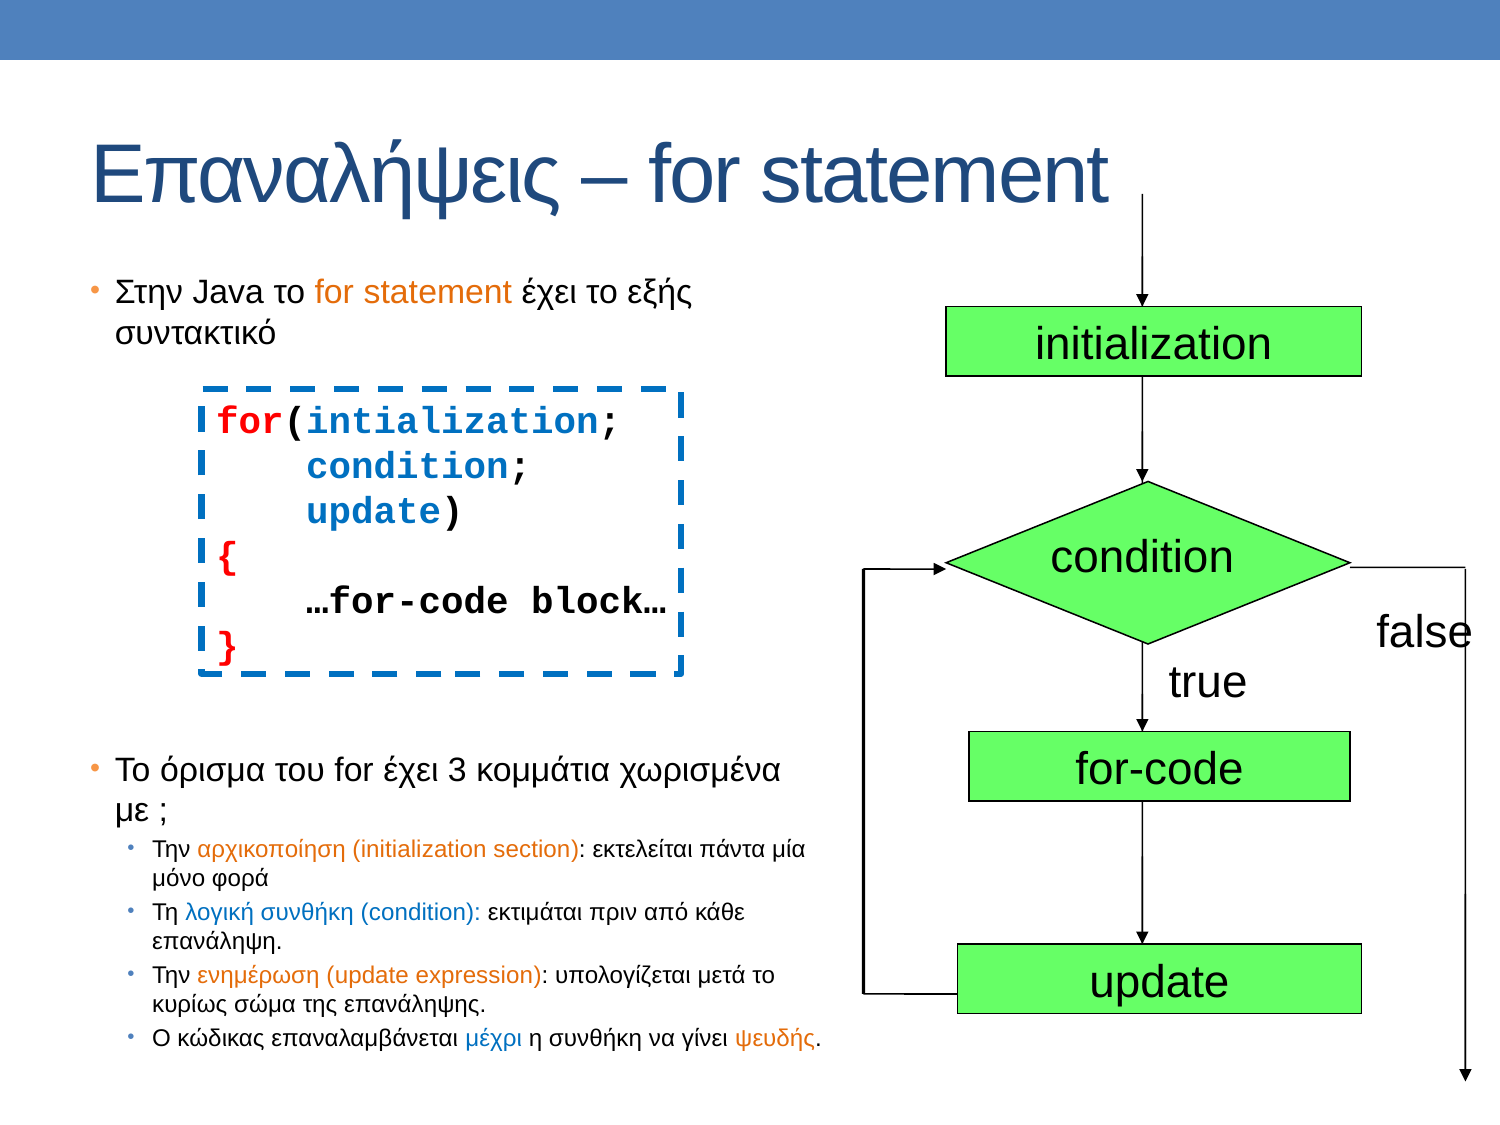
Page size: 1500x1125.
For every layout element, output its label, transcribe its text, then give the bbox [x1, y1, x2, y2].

text_box update [957, 943, 1362, 1014]
text_box [946, 558, 957, 568]
text_box condition [957, 519, 1327, 589]
text_box [863, 562, 947, 576]
text_box false [1361, 594, 1500, 664]
text_box [1136, 693, 1149, 732]
text_box true [1153, 643, 1281, 714]
text_box [1459, 893, 1472, 1082]
text_box [1136, 431, 1149, 482]
text_box for(intialization; condition; update) { …for-code block… } [201, 388, 682, 674]
text_box [1054, 481, 1242, 519]
text_box [1136, 856, 1149, 944]
title Επαναλήψεις – for statement [75, 87, 1425, 250]
list Στην Java το for statement έχει το εξής συντακτικό Το όρισμα του for έχει 3 κομμάτια χωρισμένα με ; Την αρχικοποίηση (initialization section): εκτελείται πάντα μία μόνο φορά Τη λογική συνθήκη (condition): εκτιμάται πριν από κάθε επανάληψη. Την ενημέρωση (update expression): υπολογίζεται μετά το κυρίως σώμα της επανάληψης. Ο κώδικας επαναλαμβάνεται μέχρι η συνθήκη να γίνει ψευδής. [75, 262, 858, 1063]
text_box [1011, 589, 1285, 644]
text_box [1327, 553, 1350, 572]
text_box for-code [969, 731, 1350, 802]
text_box [1136, 256, 1149, 307]
text_box initialization [946, 306, 1362, 377]
